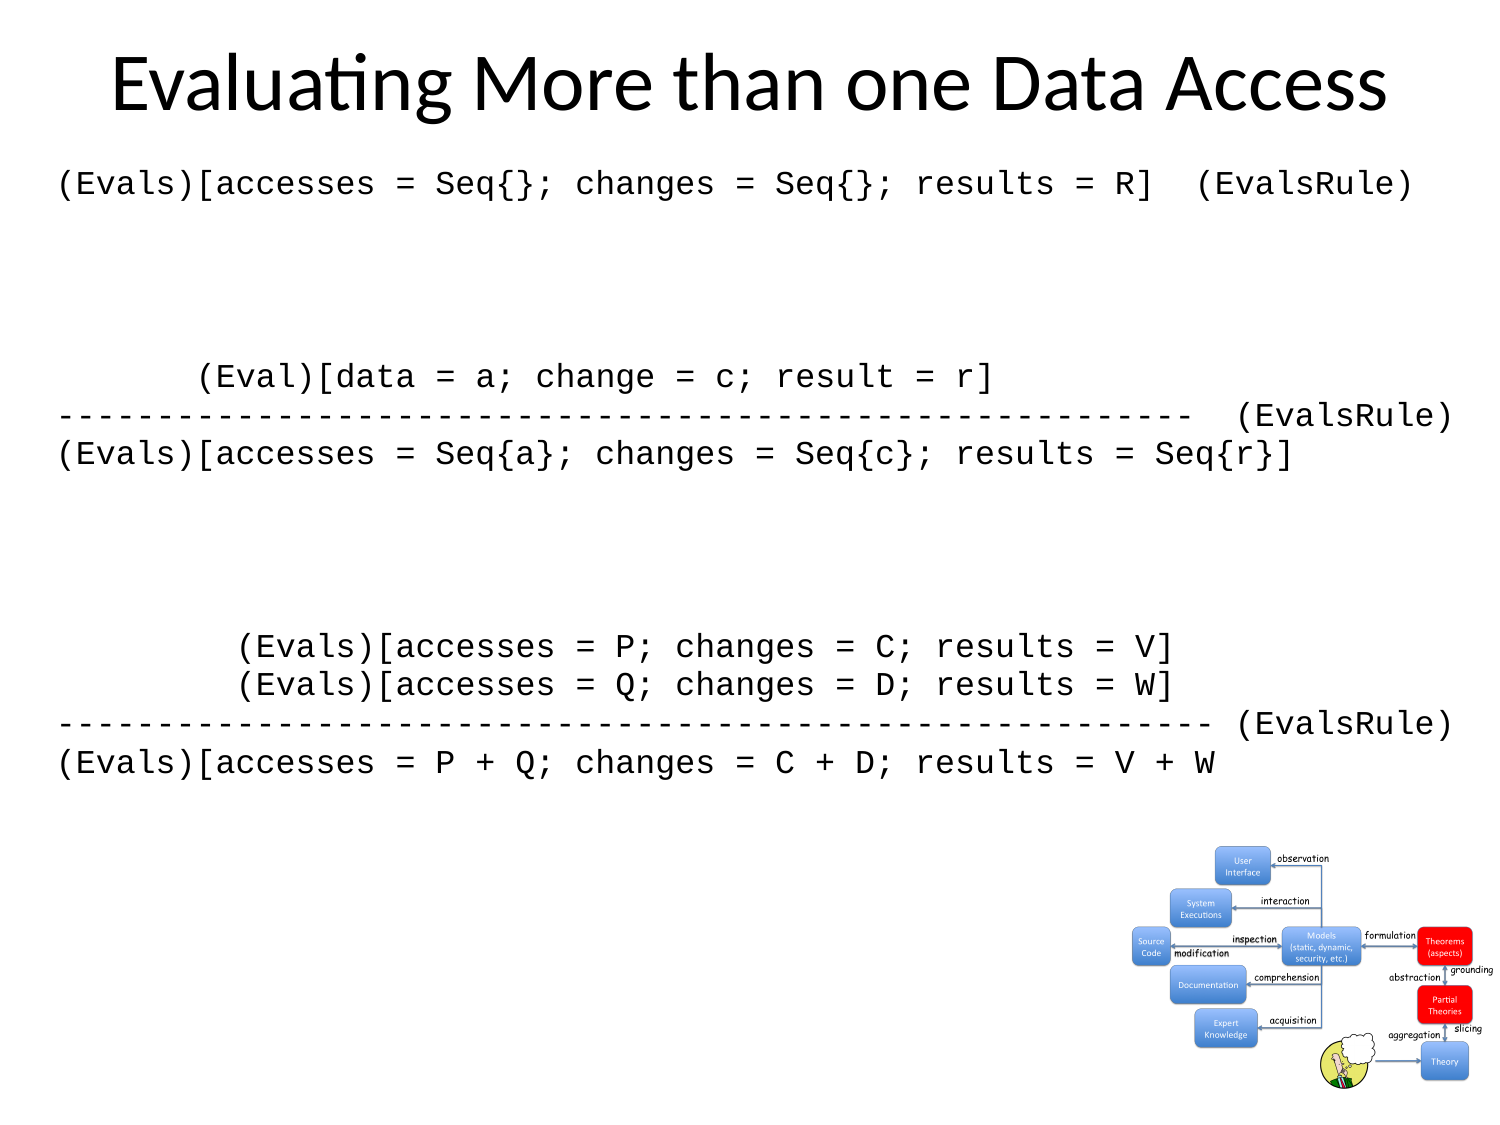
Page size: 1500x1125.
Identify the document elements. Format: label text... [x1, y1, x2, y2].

picture [1129, 845, 1499, 1089]
list (Evals)[accesses = Seq{}; changes = Seq{}; results = R] (EvalsRule) (Eval)[data = a; change = c; result = r] --------------------------------------------------------- (EvalsRule) (Evals)[accesses = Seq{a}; changes = Seq{c}; results = Seq{r}] (Evals)[accesses = P; changes = C; results = V] (Evals)[accesses = Q; changes = D; results = W] ---------------------------------------------------------- (EvalsRule) (Evals)[accesses = P + Q; changes = C + D; results = V + W [40, 161, 1500, 904]
title Evaluating More than one Data Access [75, 8, 1425, 147]
